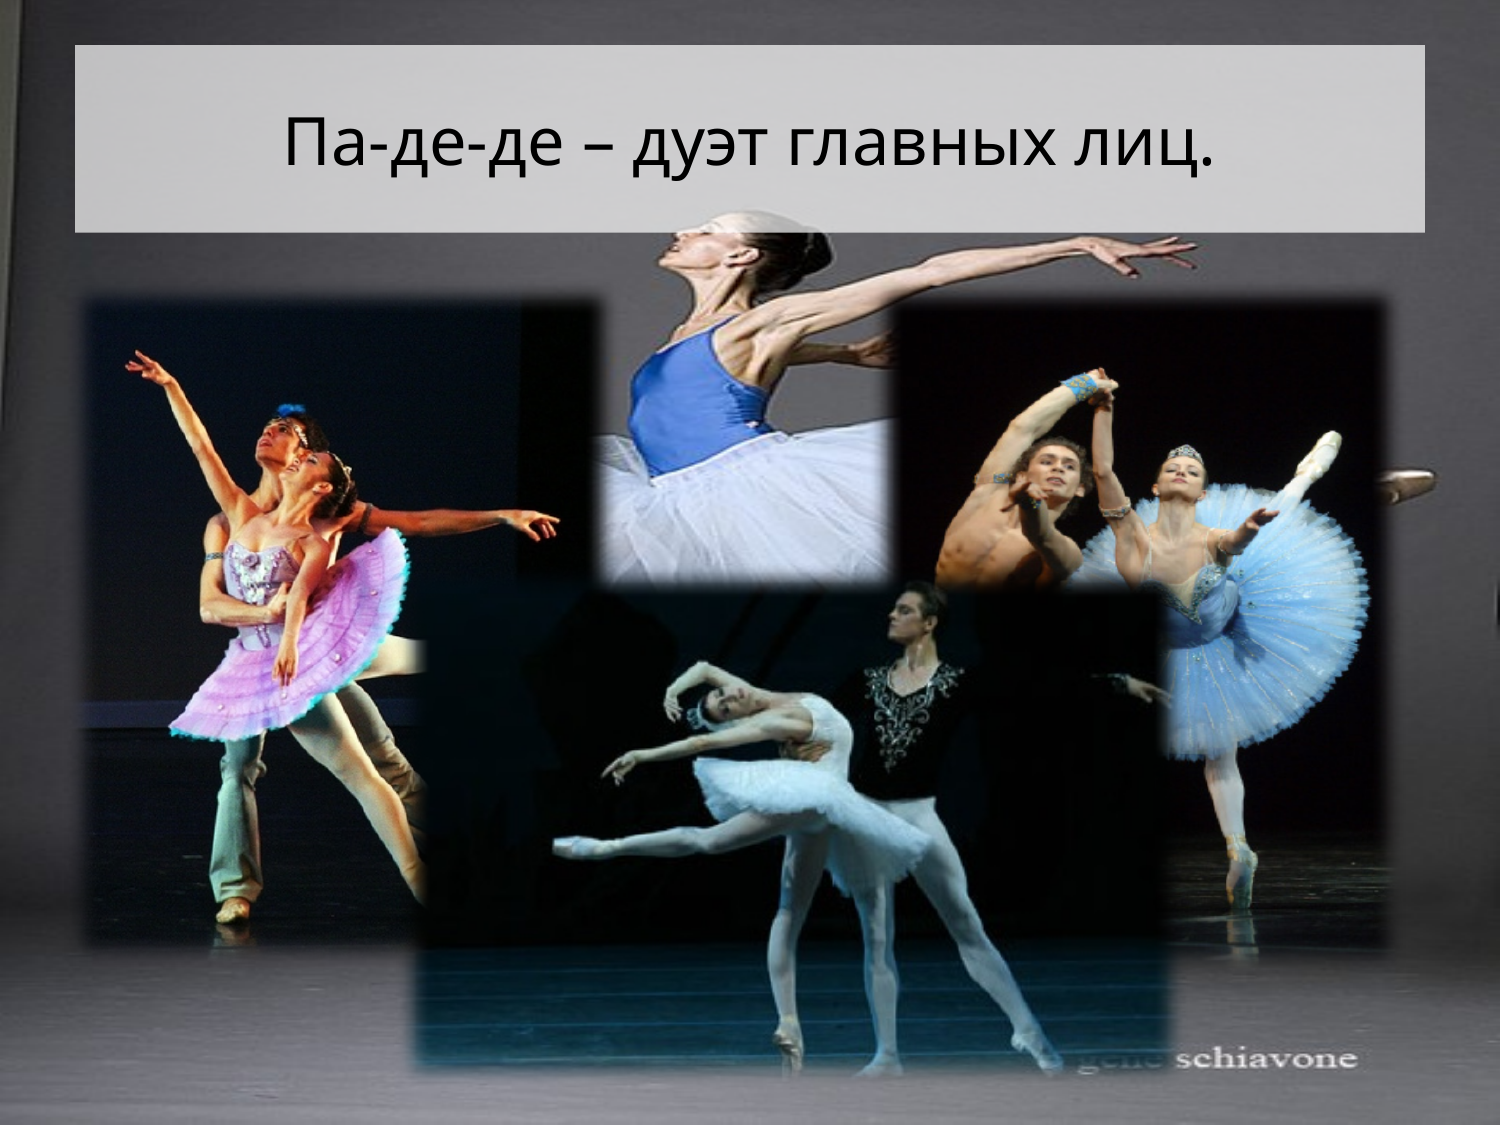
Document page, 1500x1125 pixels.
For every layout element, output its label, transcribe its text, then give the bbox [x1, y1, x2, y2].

title Па-де-де – дуэт главных лиц. [75, 45, 1425, 233]
picture [0, 0, 1500, 1125]
